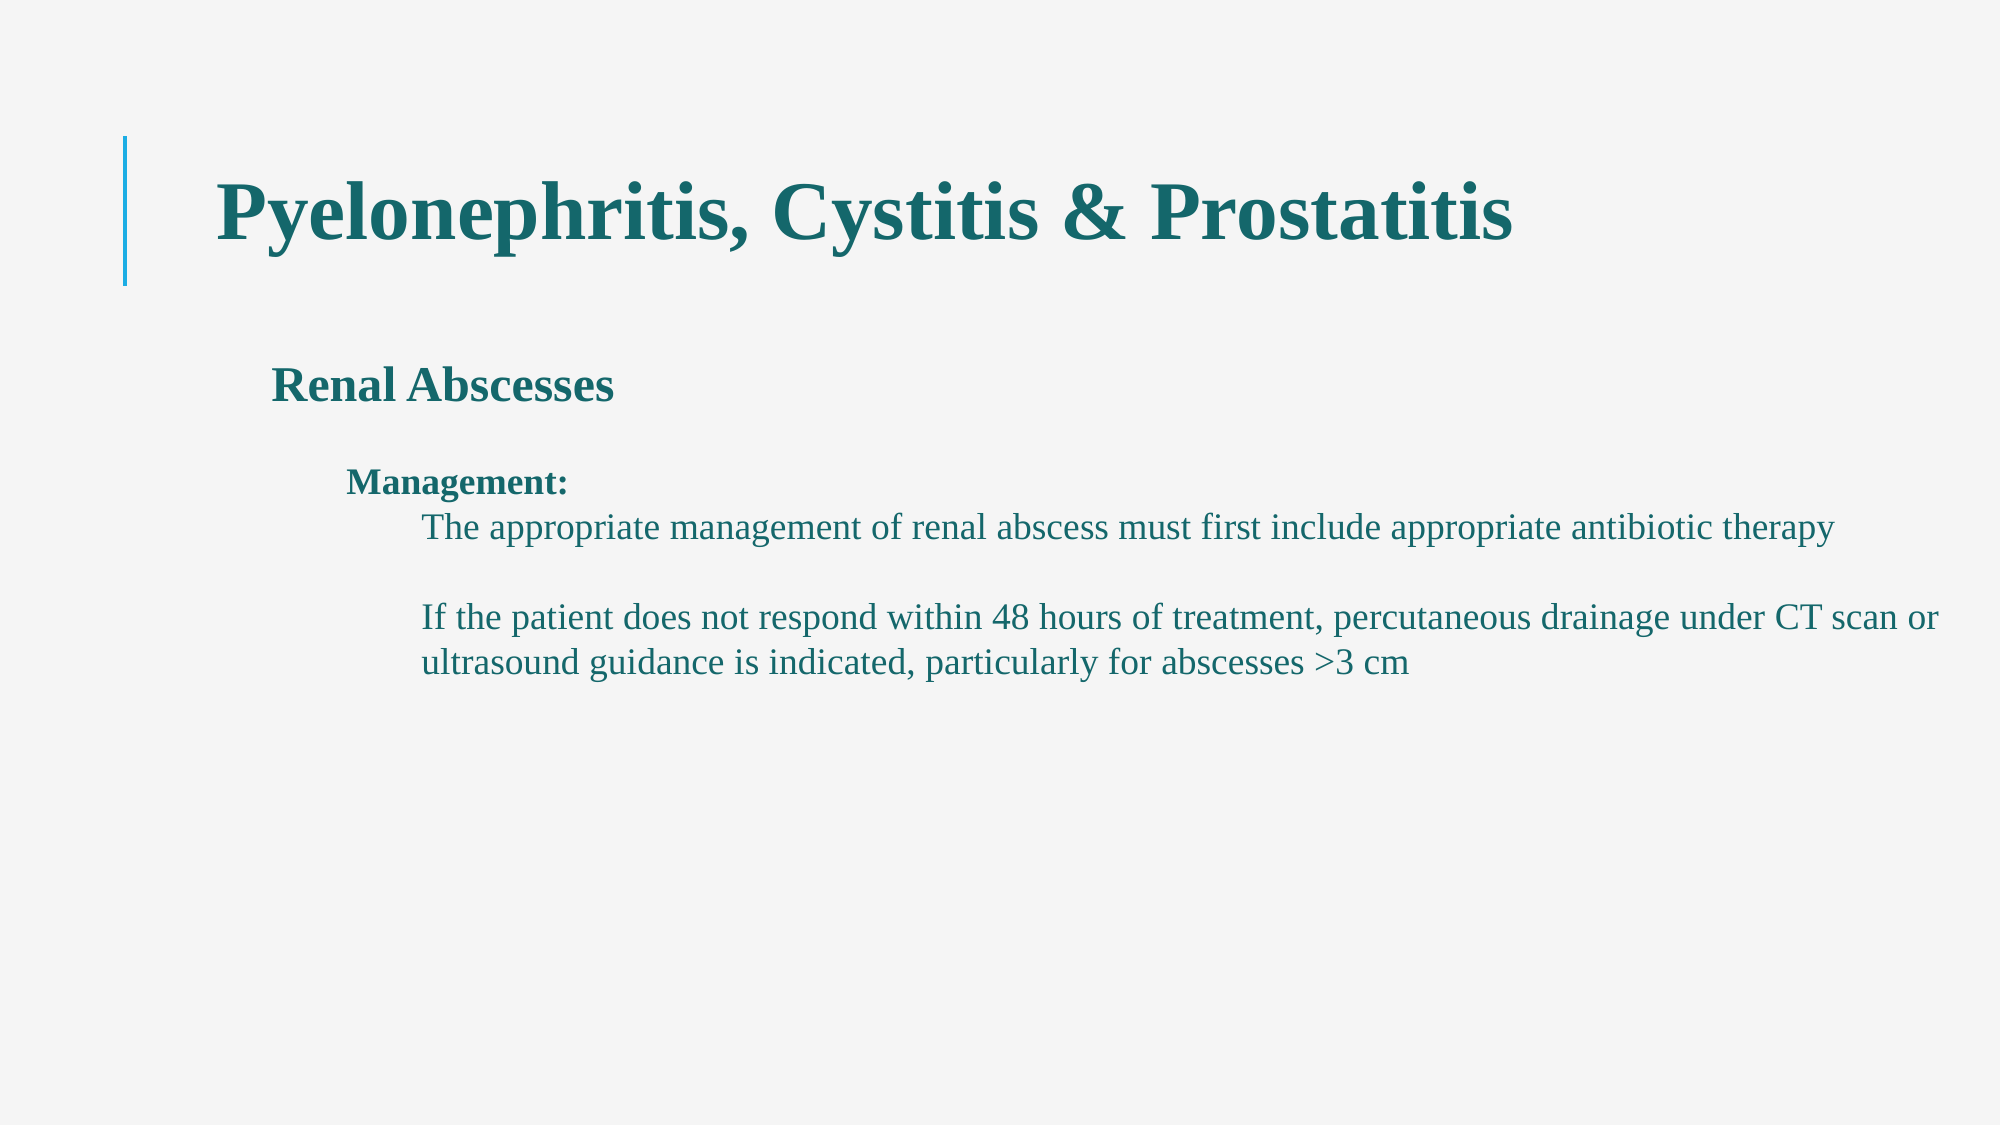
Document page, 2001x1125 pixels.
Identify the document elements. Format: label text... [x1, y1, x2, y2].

text_box Pyelonephritis, Cystitis & Prostatitis [201, 148, 2000, 264]
text_box Renal Abscesses Management: The appropriate management of renal abscess must first include appropriate antibiotic therapy If the patient does not respond within 48 hours of treatment, percutaneous drainage under CT scan or ultrasound guidance is indicated, particularly for abscesses >3 cm [256, 344, 1980, 690]
